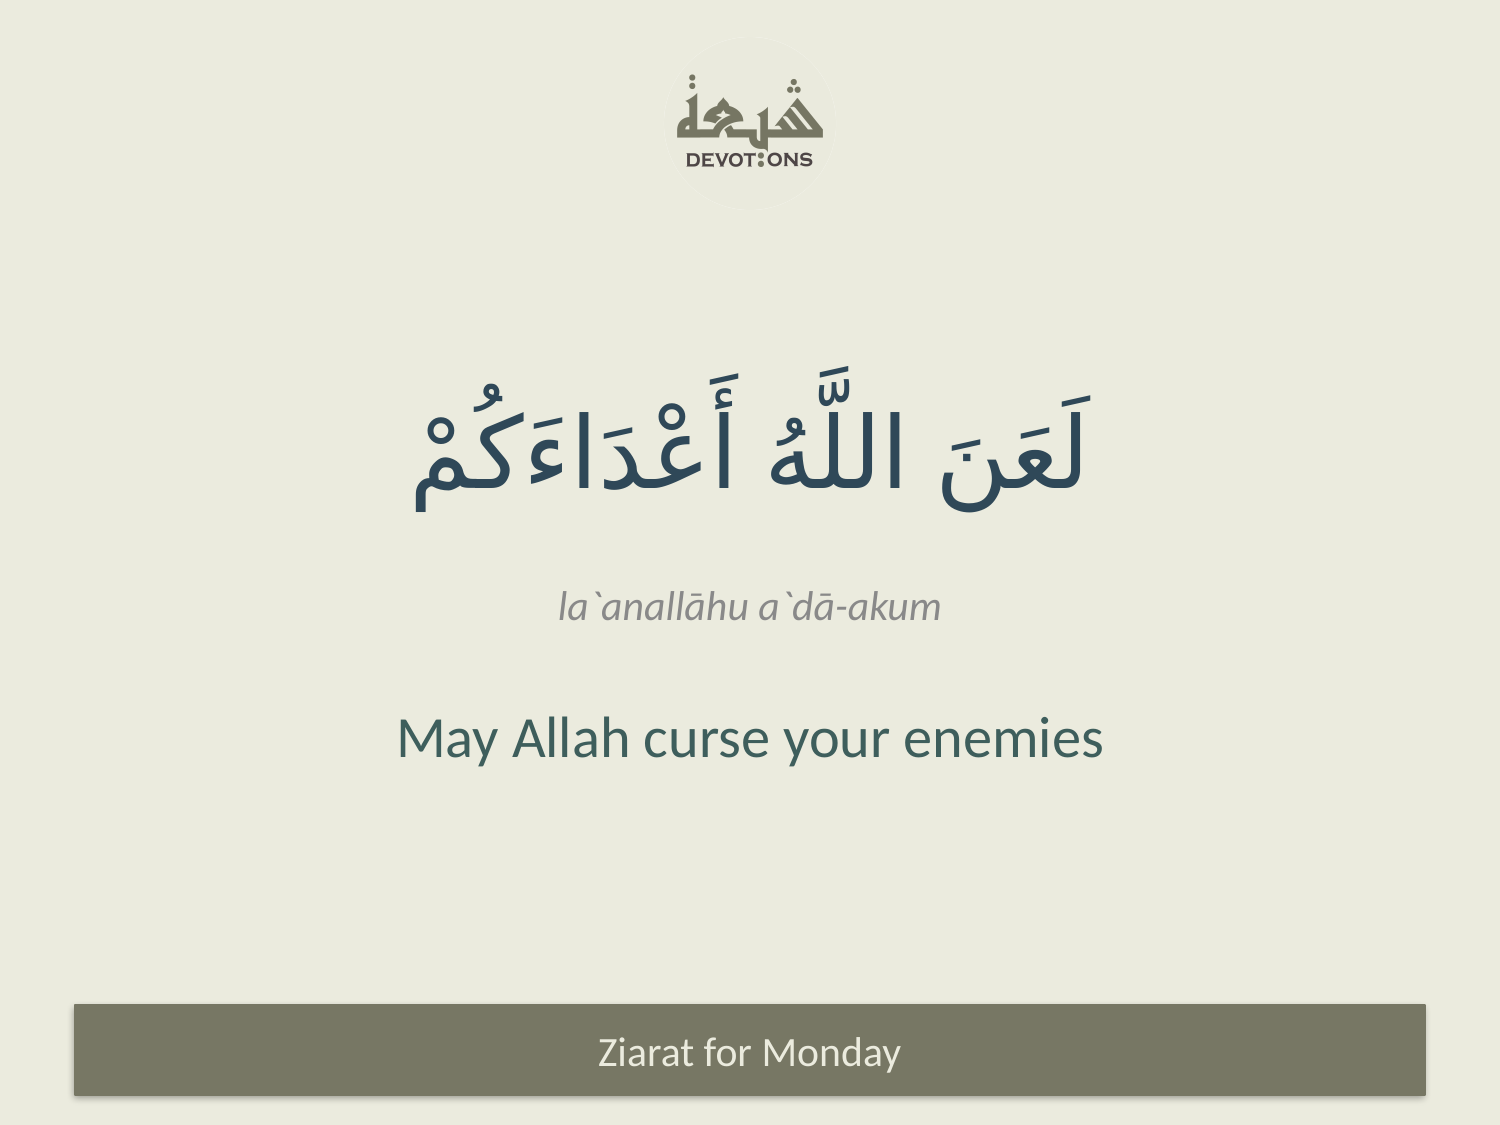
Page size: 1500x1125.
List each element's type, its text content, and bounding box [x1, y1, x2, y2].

text_box Ziarat for Monday [583, 1017, 917, 1083]
text_box لَعَنَ اللَّهُ أَعْدَاءَكُمْ la`anallāhu a`dā-akum May Allah curse your enemies [74, 381, 1425, 776]
picture [656, 29, 844, 218]
text_box [74, 1004, 1426, 1096]
